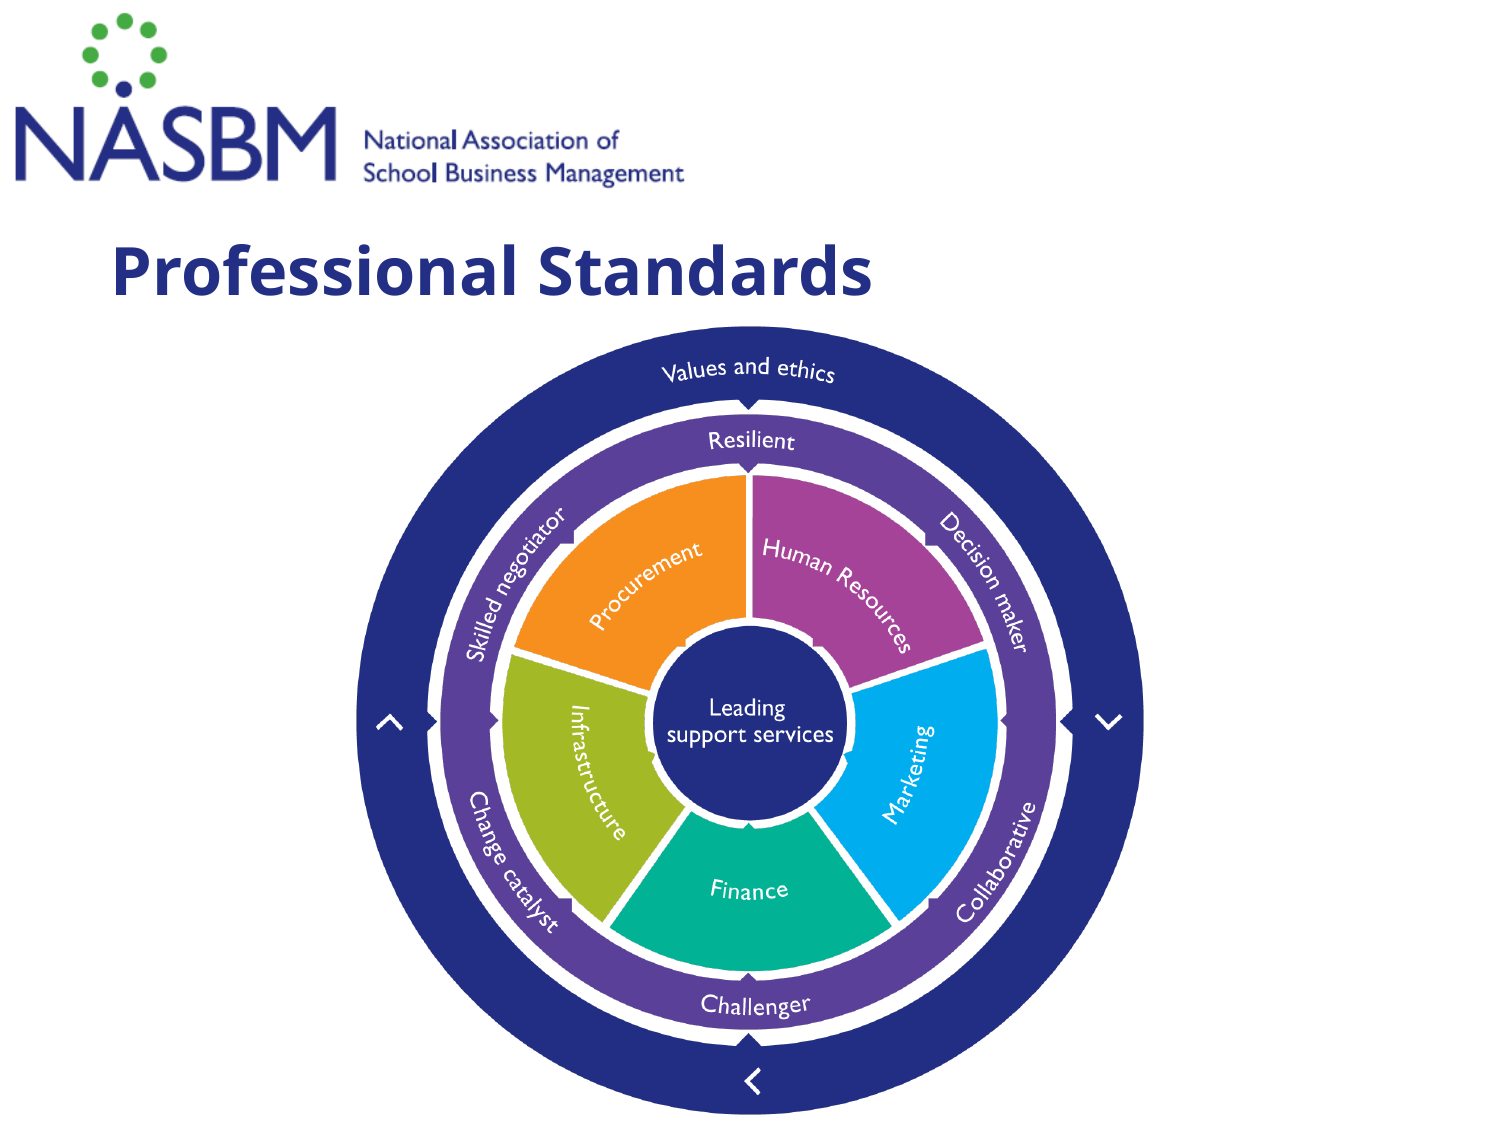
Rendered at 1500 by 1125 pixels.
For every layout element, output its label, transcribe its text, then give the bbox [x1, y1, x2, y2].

picture [295, 265, 1205, 1125]
picture [0, 0, 708, 201]
title Professional Standards [95, 230, 1390, 394]
